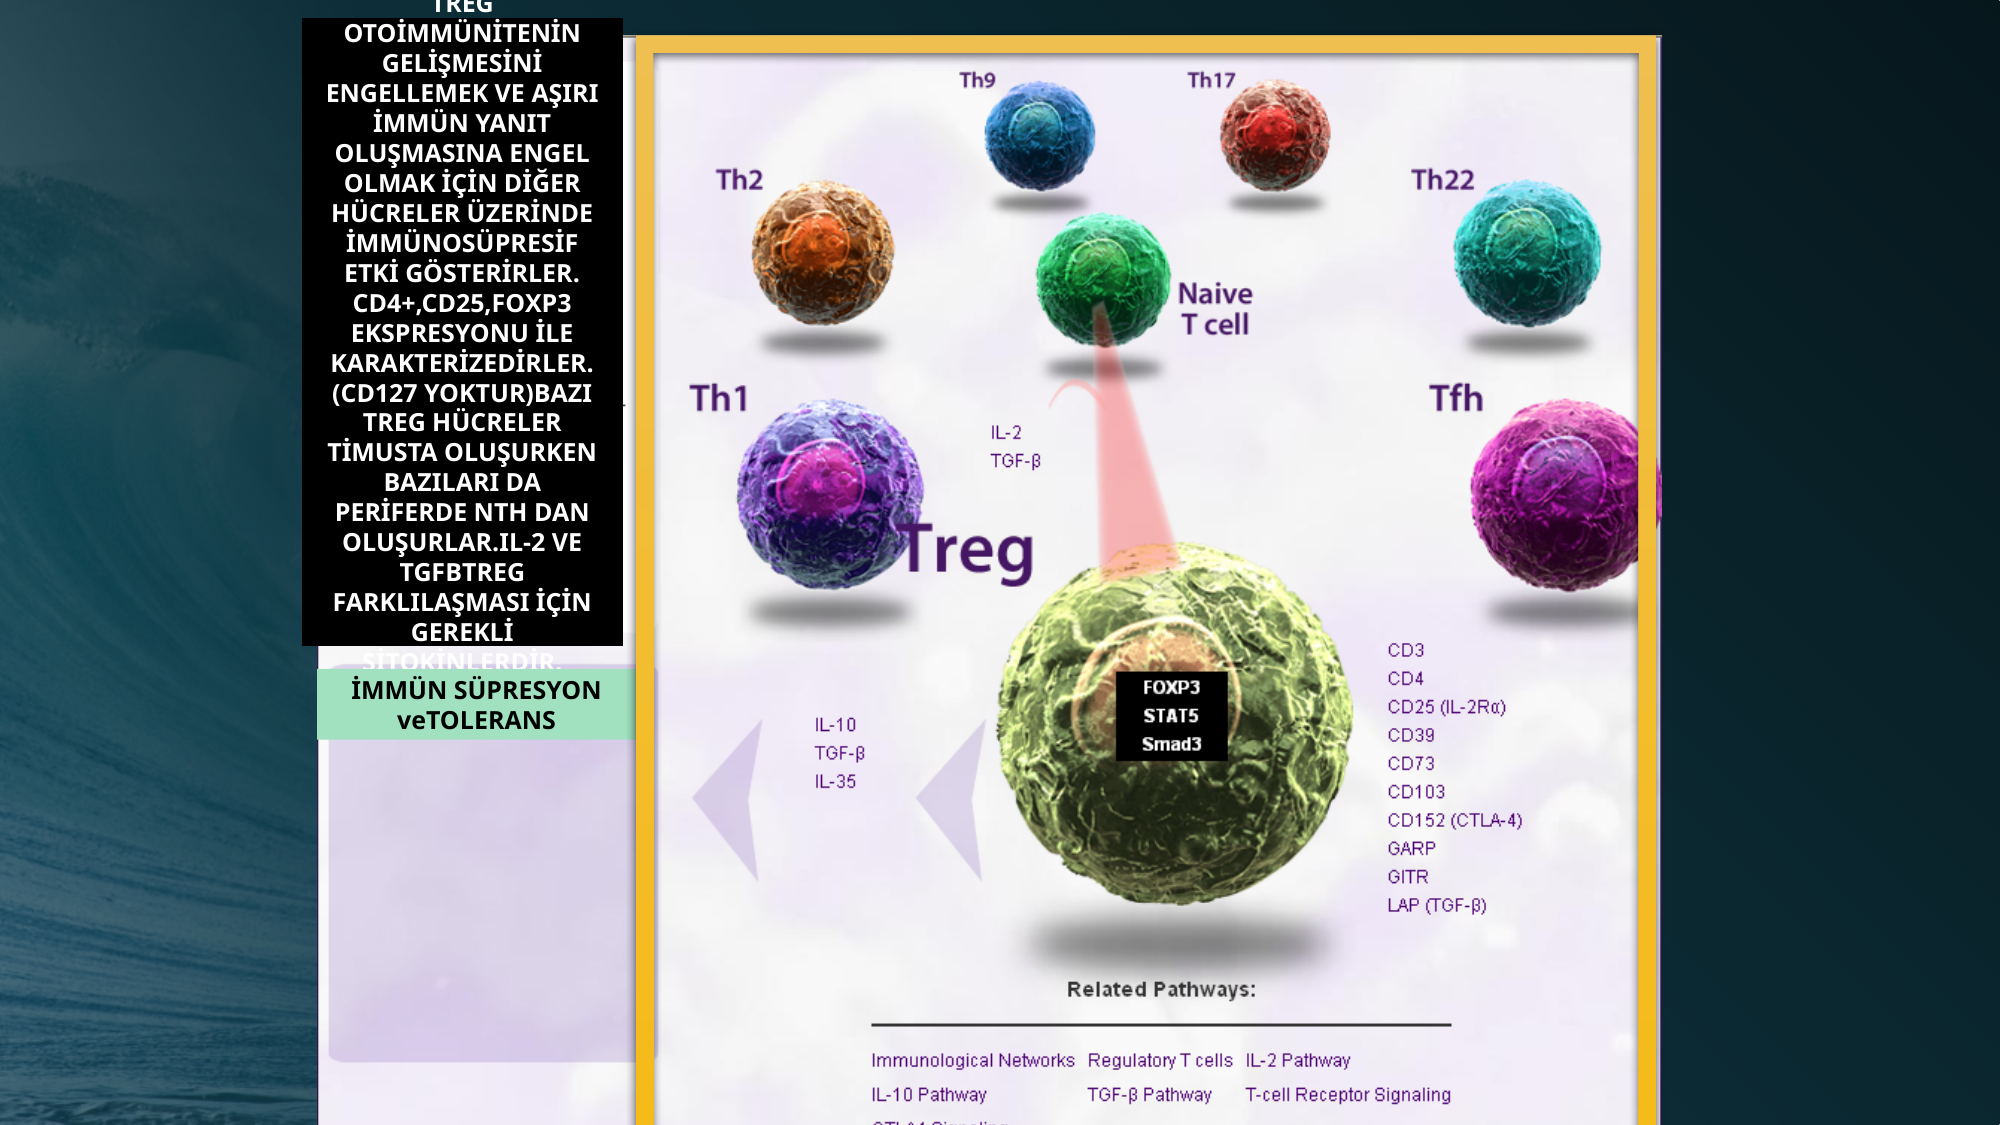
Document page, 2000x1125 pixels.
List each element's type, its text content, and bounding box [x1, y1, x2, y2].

text_box TREG OTOİMMÜNİTENİN GELİŞMESİNİ ENGELLEMEK VE AŞIRI İMMÜN YANIT OLUŞMASINA ENGEL OLMAK İÇİN DİĞER HÜCRELER ÜZERİNDE İMMÜNOSÜPRESİF ETKİ GÖSTERİRLER. CD4+,CD25,FOXP3 EKSPRESYONU İLE KARAKTERİZEDİRLER. (CD127 YOKTUR)BAZI TREG HÜCRELER TİMUSTA OLUŞURKEN BAZILARI DA PERİFERDE NTH DAN OLUŞURLAR.IL-2 VE TGFΒTREG FARKLILAŞMASI İÇİN GEREKLİ SİTOKİNLERDİR. [302, 18, 623, 646]
picture [0, 0, 2000, 1125]
